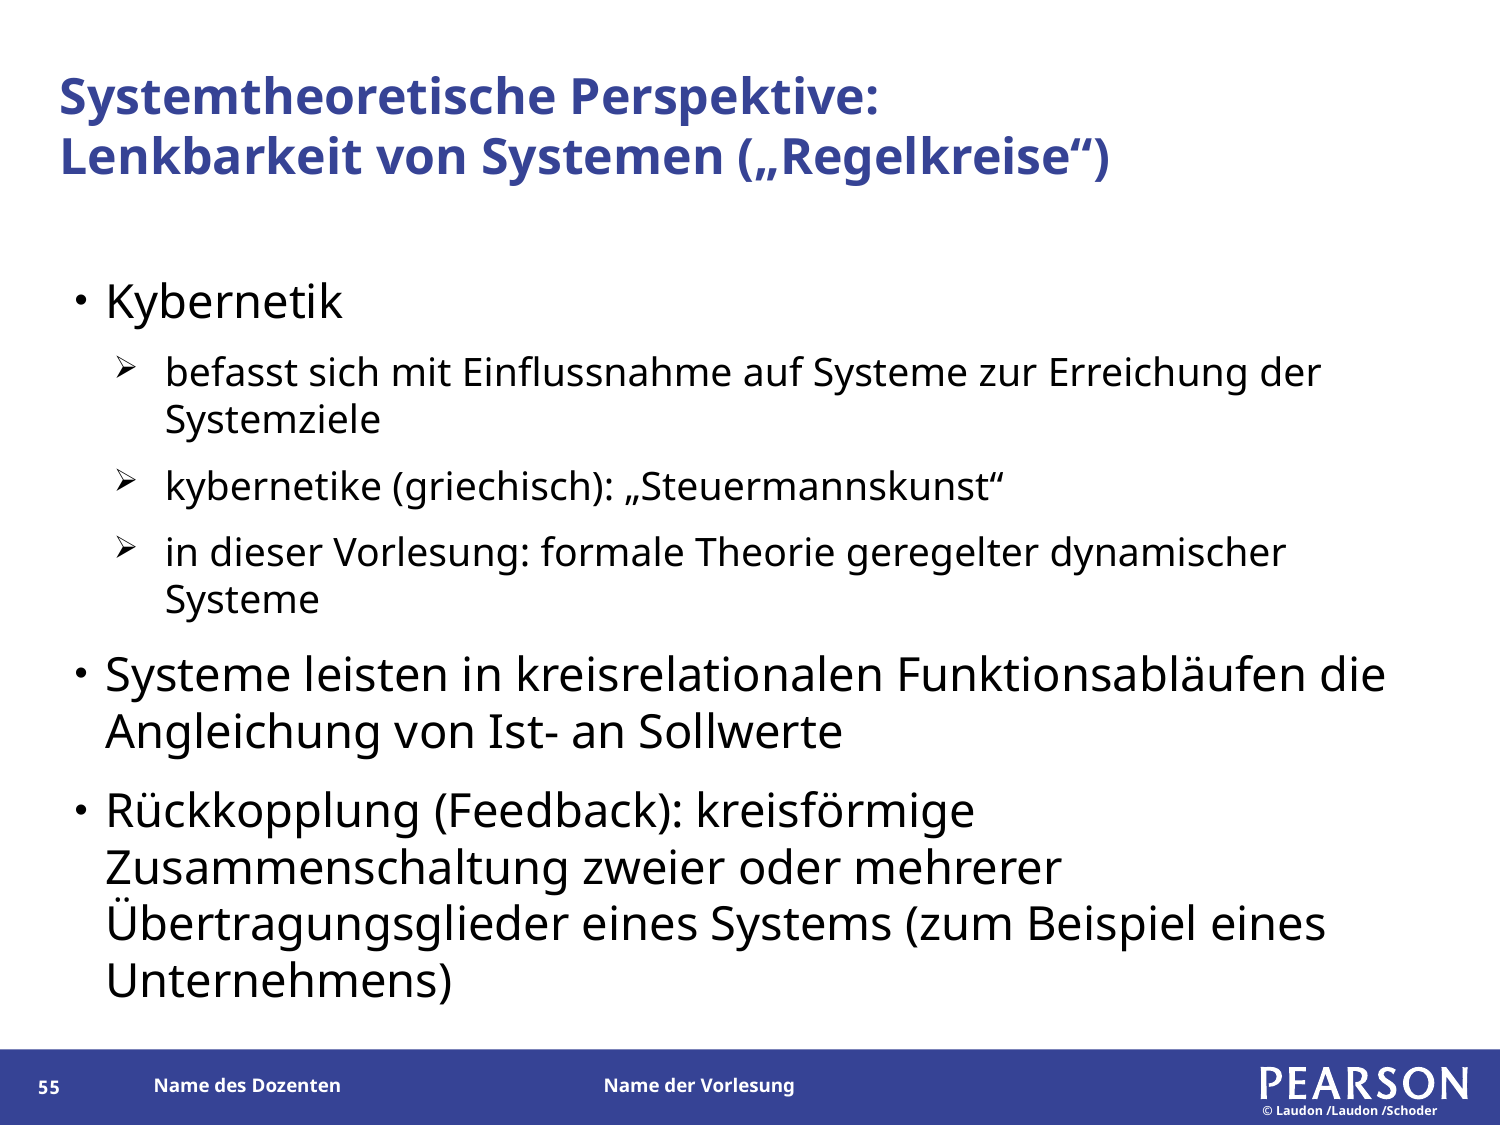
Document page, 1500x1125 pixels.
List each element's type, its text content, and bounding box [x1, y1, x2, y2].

list Kybernetik befasst sich mit Einflussnahme auf Systeme zur Erreichung der Systemziele kybernetike (griechisch): „Steuermannskunst“ in dieser Vorlesung: formale Theorie geregelter dynamischer Systeme Systeme leisten in kreisrelationalen Funktionsabläufen die Angleichung von Ist- an Sollwerte Rückkopplung (Feedback): kreisförmige Zusammenschaltung zweier oder mehrerer Übertragungsglieder eines Systems (zum Beispiel eines Unternehmens) [59, 263, 1410, 1017]
slide_number 54 [22, 1067, 136, 1098]
title Systemtheoretische Perspektive: Lenkbarkeit von Systemen („Regelkreise“) [59, 64, 1410, 213]
